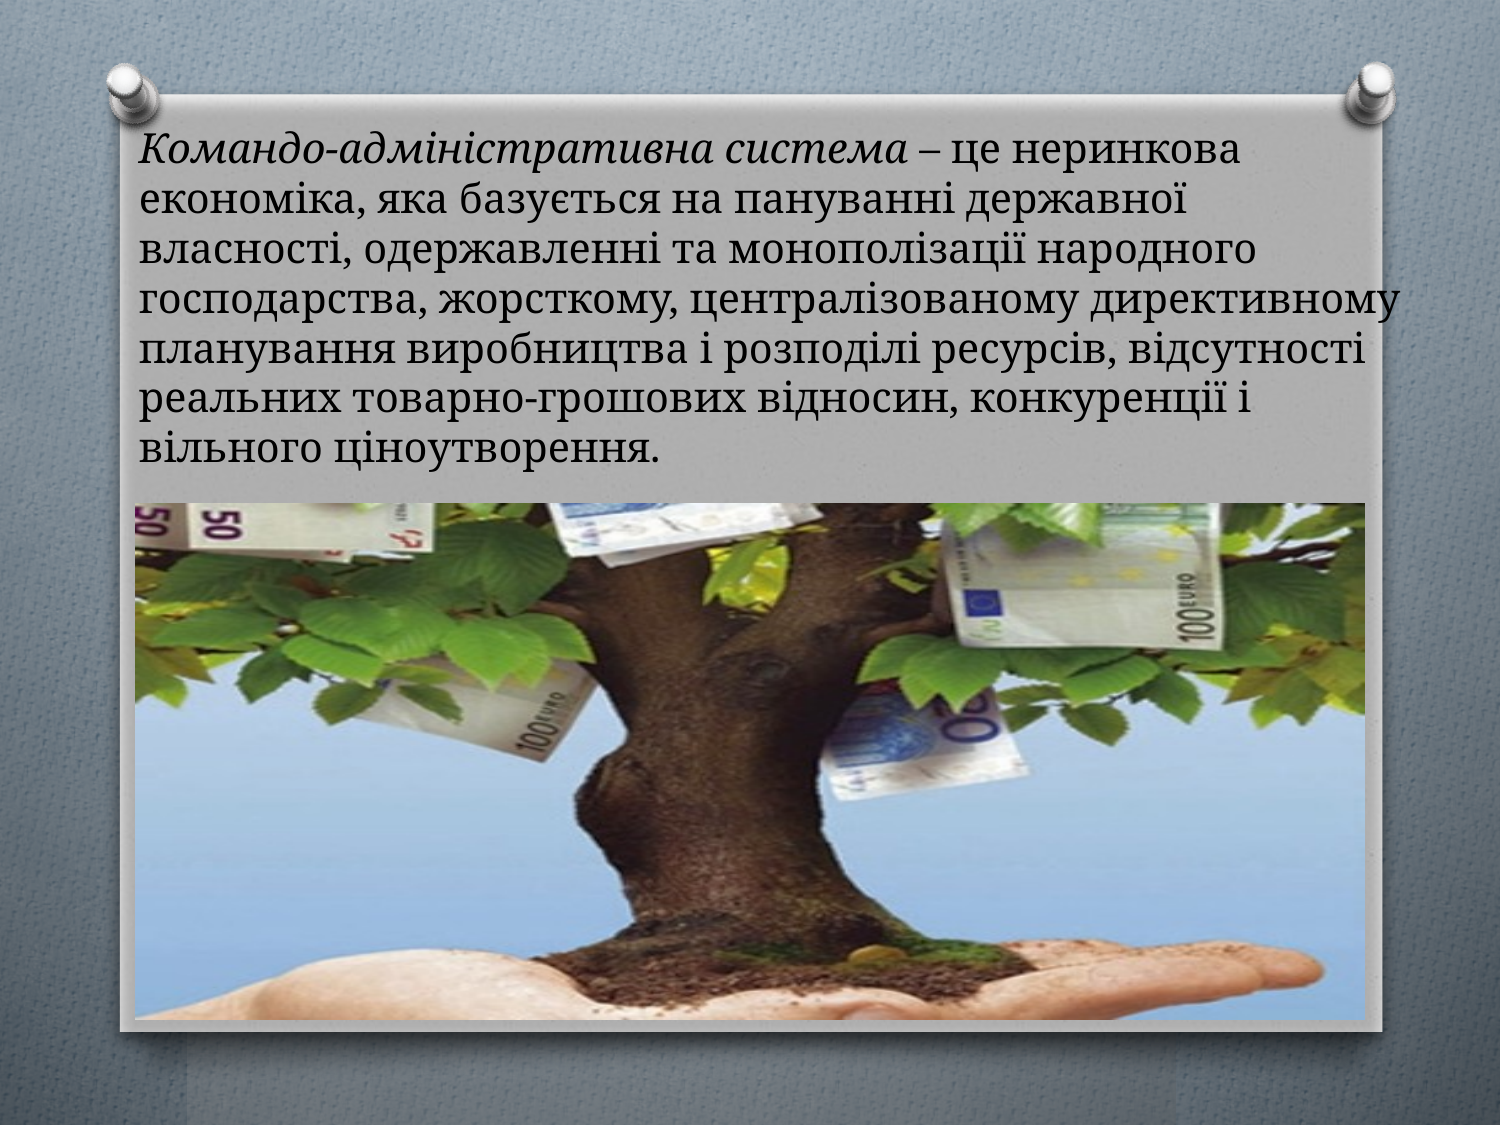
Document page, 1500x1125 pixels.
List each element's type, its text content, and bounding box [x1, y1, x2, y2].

picture [75, 29, 198, 137]
picture [1317, 35, 1439, 127]
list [135, 503, 1365, 1020]
title Командо-адміністративна система – це неринкова економіка, яка базується на пануванні державної власності, одержавленні та монополізації народного господарства, жорсткому, централізованому директивному планування виробництва і розподілі ресурсів, відсутності реальних товарно-грошових відносин, конкуренції і вільного ціноутворення. [123, 113, 1425, 480]
